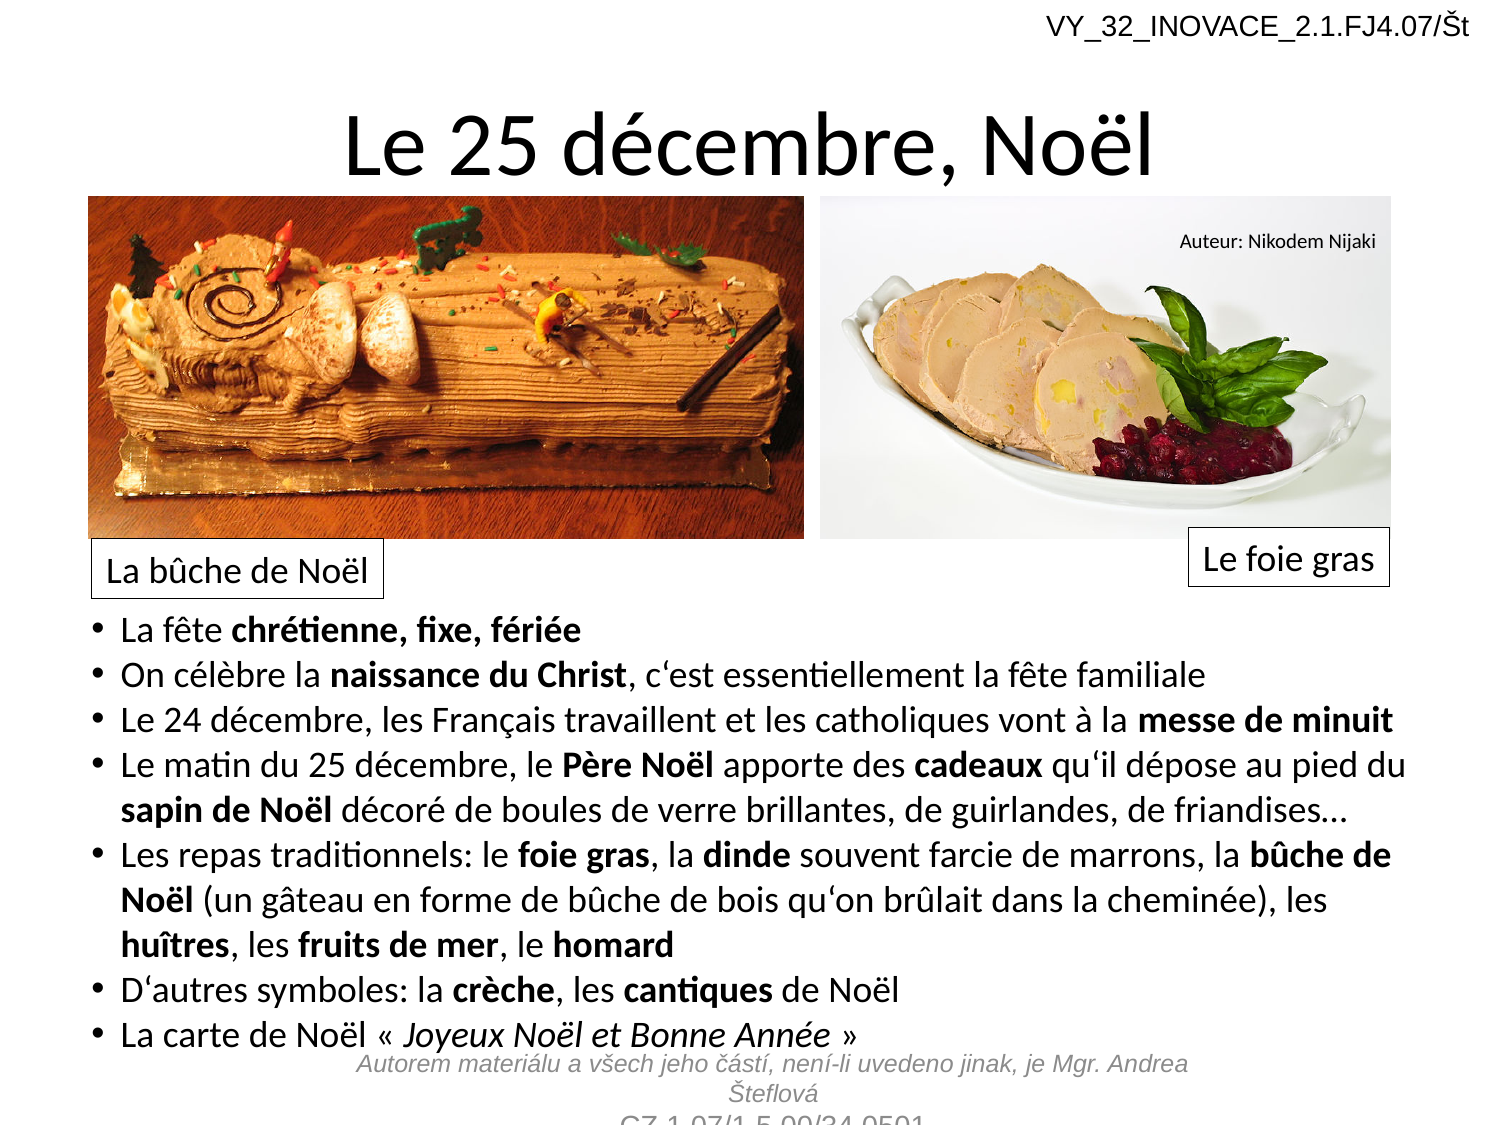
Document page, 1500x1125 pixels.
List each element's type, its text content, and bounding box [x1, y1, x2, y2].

footer Autorem materiálu a všech jeho částí, není-li uvedeno jinak, je Mgr. Andrea Šteflová CZ.1.07/1.5.00/34.0501 [292, 1065, 1254, 1125]
text_box La fête chrétienne, fixe, fériée On célèbre la naissance du Christ, c‘est essentiellement la fête familiale Le 24 décembre, les Français travaillent et les catholiques vont à la messe de minuit Le matin du 25 décembre, le Père Noël apporte des cadeaux qu‘il dépose au pied du sapin de Noël décoré de boules de verre brillantes, de guirlandes, de friandises… Les repas traditionnels: le foie gras, la dinde souvent farcie de marrons, la bûche de Noël (un gâteau en forme de bûche de bois qu‘on brûlait dans la cheminée), les huîtres, les fruits de mer, le homard D‘autres symboles: la crèche, les cantiques de Noël La carte de Noël « Joyeux Noël et Bonne Année » [76, 597, 1436, 1063]
picture [88, 196, 805, 540]
picture [820, 196, 1391, 540]
text_box La bûche de Noël [91, 546, 384, 599]
title Le 25 décembre, Noël [75, 45, 1425, 233]
text_box VY_32_INOVACE_2.1.FJ4.07/Št [1031, 0, 1500, 50]
text_box Le foie gras [1188, 545, 1390, 587]
